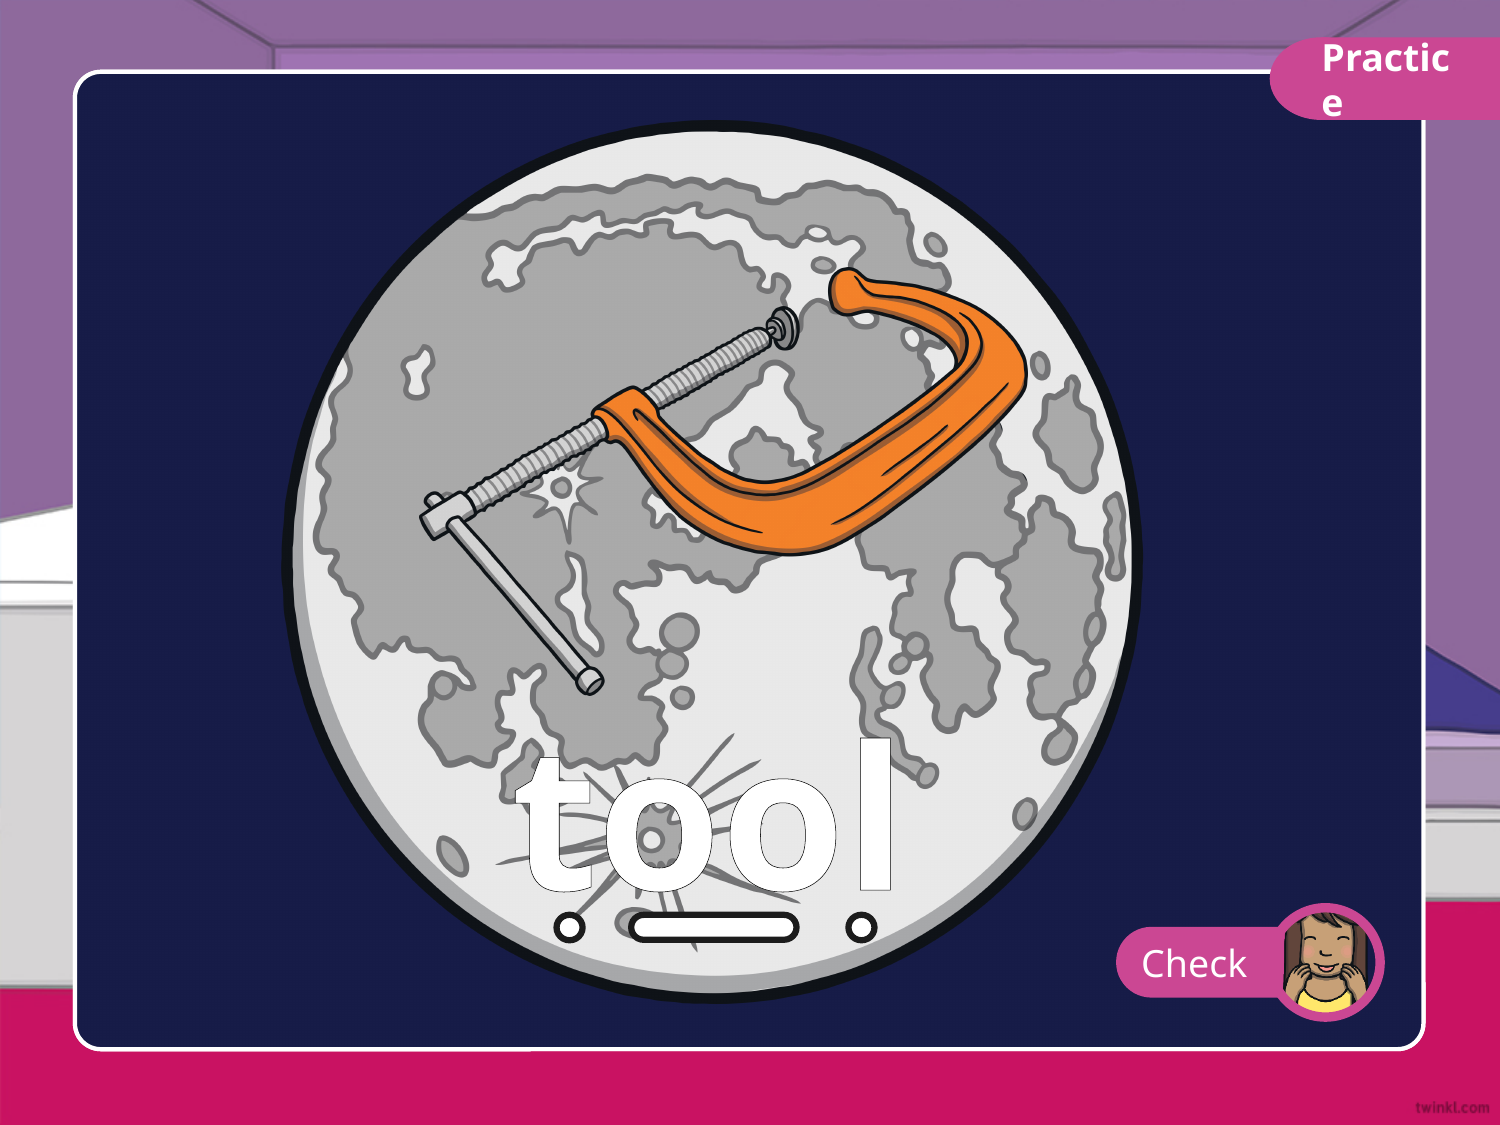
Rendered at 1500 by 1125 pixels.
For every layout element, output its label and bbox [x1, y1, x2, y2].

text_box [1116, 907, 1381, 1018]
text_box [490, 696, 927, 941]
text_box [73, 70, 1425, 1051]
picture [419, 267, 1028, 696]
text_box [1269, 37, 1500, 120]
picture [0, 0, 1500, 1125]
